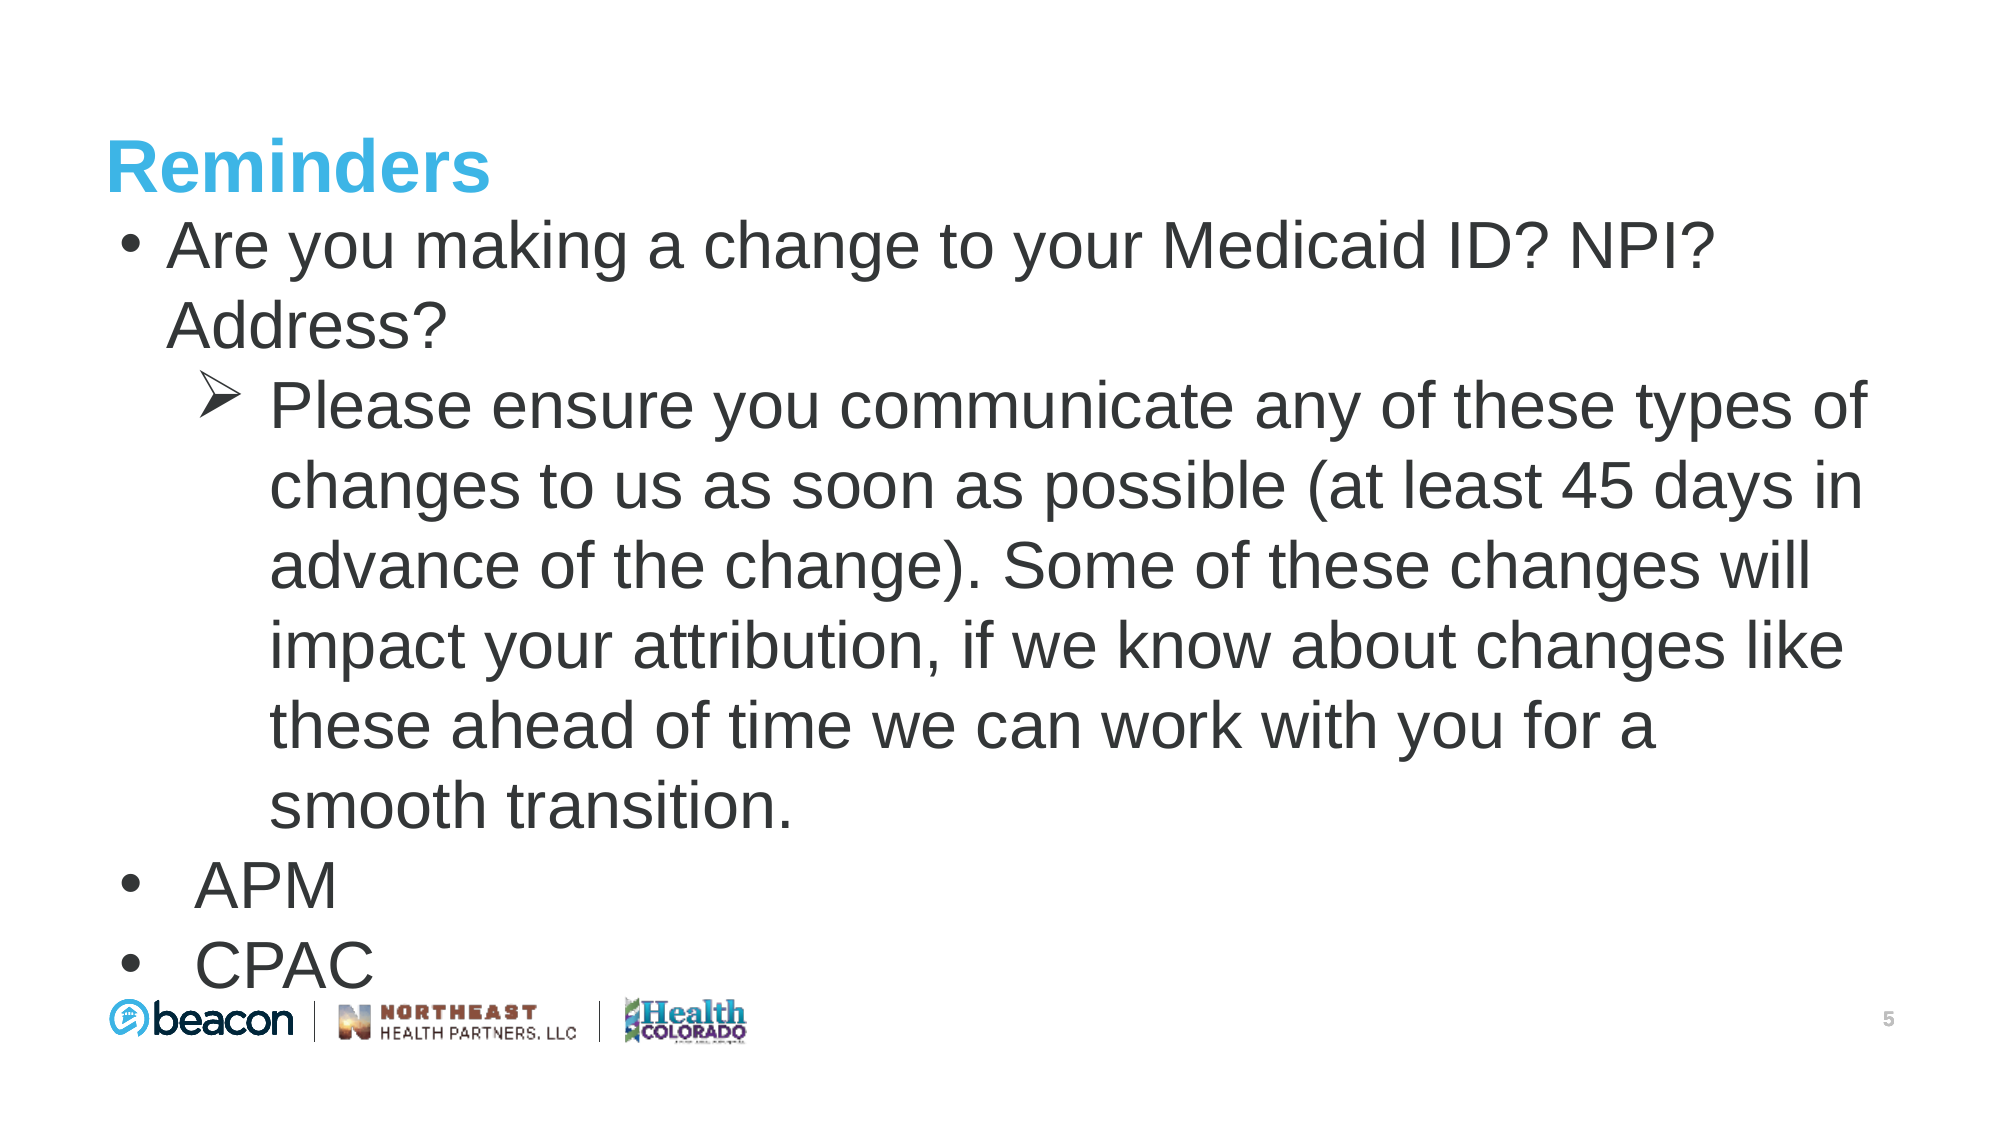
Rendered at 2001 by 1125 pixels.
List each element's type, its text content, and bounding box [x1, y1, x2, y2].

picture [624, 1010, 747, 1046]
text_box Are you making a change to your Medicaid ID? NPI? Address? Please ensure you communicate any of these types of changes to us as soon as possible (at least 45 days in advance of the change). Some of these changes will impact your attribution, if we know about changes like these ahead of time we can work with you for a smooth transition. APM CPAC [104, 194, 1895, 1010]
title Reminders [105, 104, 1895, 194]
picture [334, 1010, 581, 1049]
